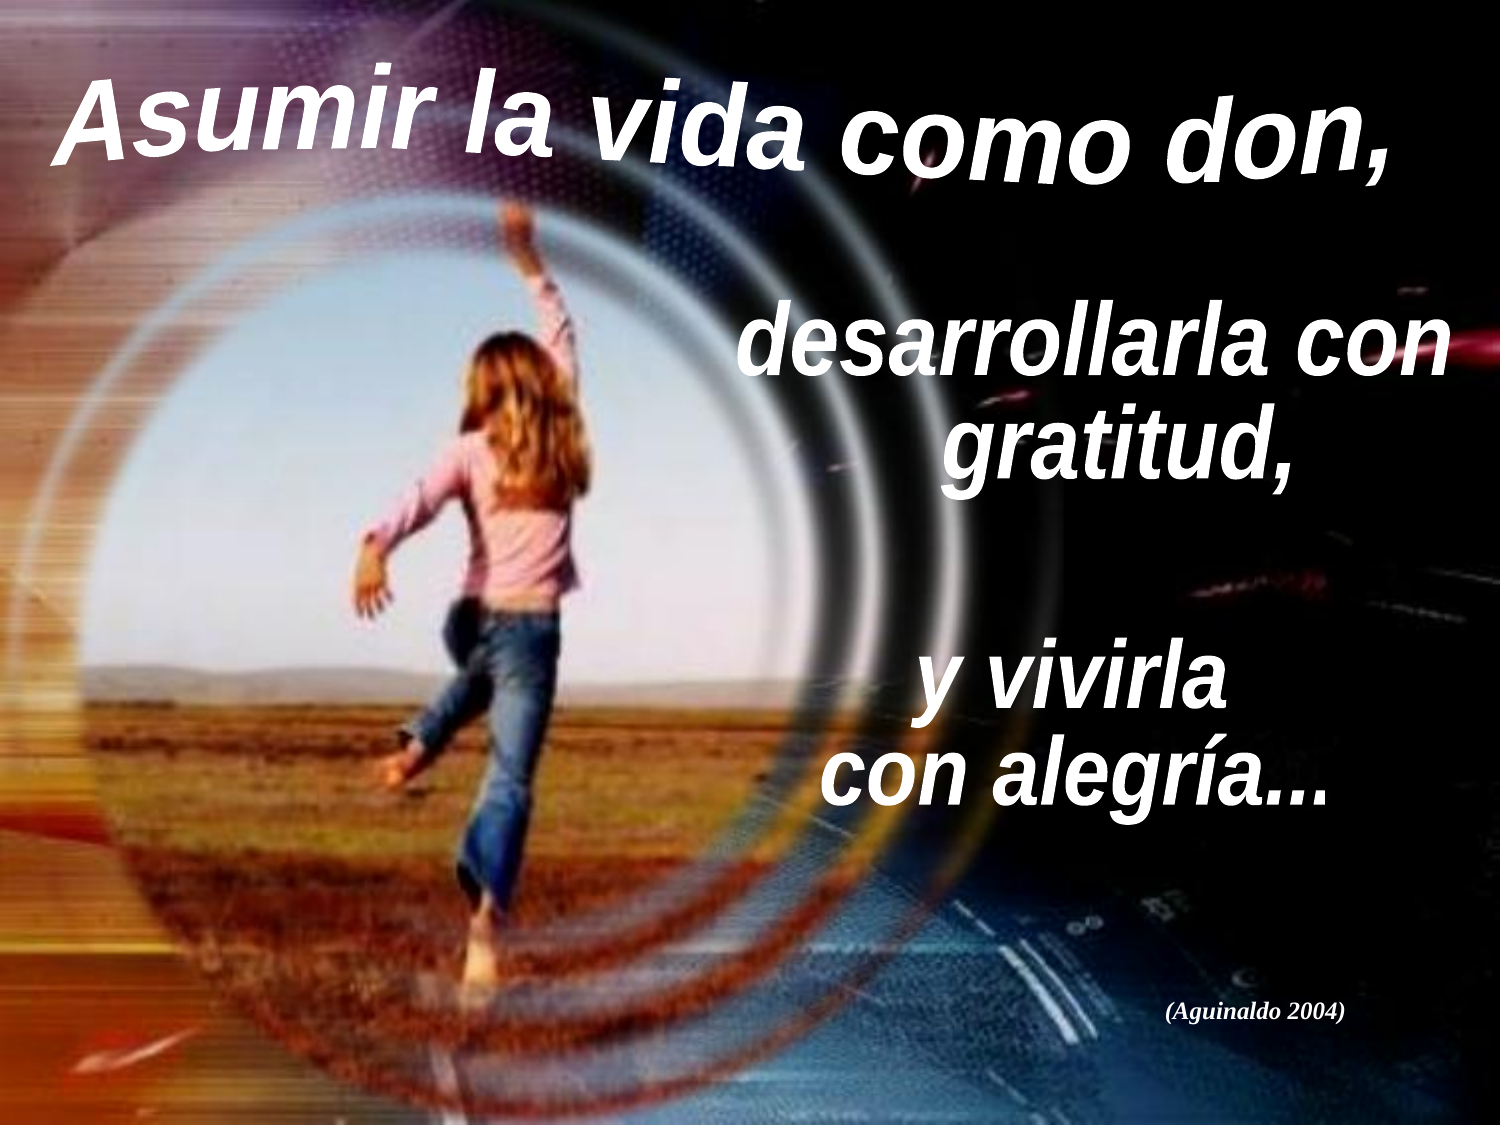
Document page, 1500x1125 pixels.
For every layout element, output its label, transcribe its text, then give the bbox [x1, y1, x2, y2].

text_box (Aguinaldo 2004) [1149, 987, 1400, 1033]
picture [0, 0, 1500, 1125]
